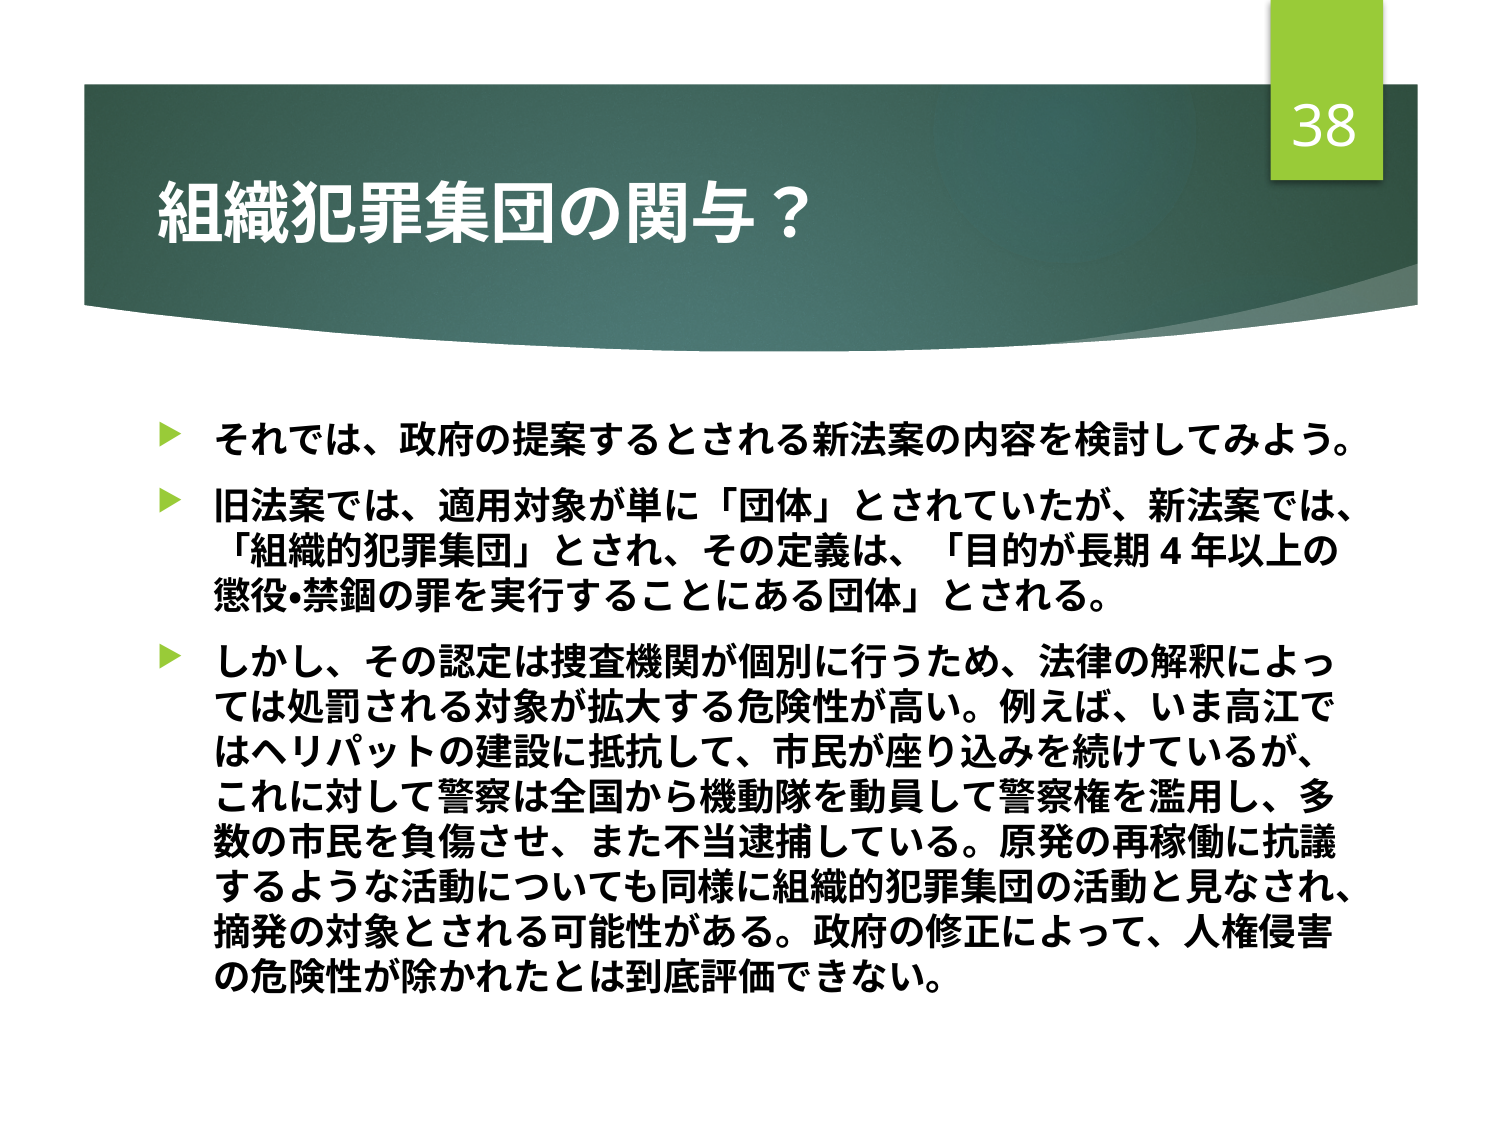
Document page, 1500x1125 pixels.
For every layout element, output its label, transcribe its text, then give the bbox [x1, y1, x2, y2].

slide_number 38 [1259, 48, 1390, 175]
title 組織犯罪集団の関与？ [142, 157, 1183, 264]
list それでは、政府の提案するとされる新法案の内容を検討してみよう。 旧法案では、適用対象が単に「団体」とされていたが、新法案では、「組織的犯罪集団」とされ、その定義は、「目的が長期4年以上の懲役・禁錮の罪を実行することにある団体」とされる。 しかし、その認定は捜査機関が個別に行うため、法律の解釈によっては処罰される対象が拡大する危険性が高い。例えば、いま高江ではヘリパットの建設に抵抗して、市民が座り込みを続けているが、これに対して警察は全国から機動隊を動員して警察権を濫用し、多数の市民を負傷させ、また不当逮捕している。原発の再稼働に抗議するような活動についても同様に組織的犯罪集団の活動と見なされ、摘発の対象とされる可能性がある。政府の修正によって、人権侵害の危険性が除かれたとは到底評価できない。 [141, 408, 1376, 1083]
